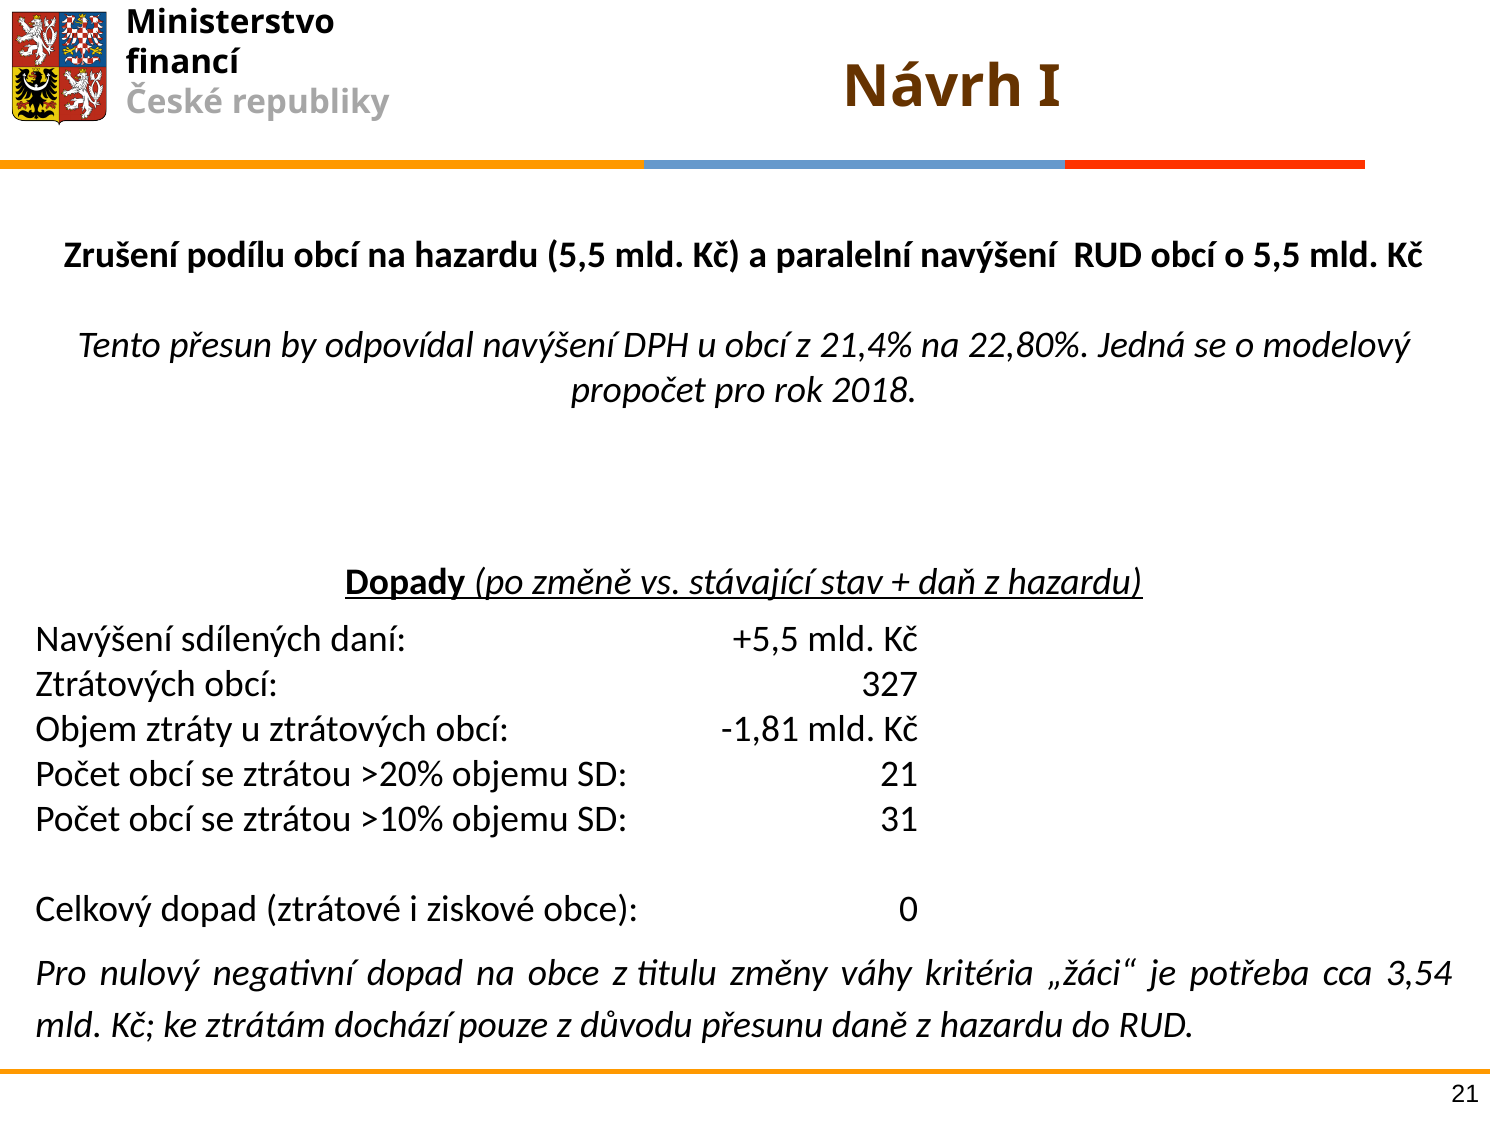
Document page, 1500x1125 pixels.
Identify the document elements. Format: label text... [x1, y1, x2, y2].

text_box Dopady (po změně vs. stávající stav + daň z hazardu) Navýšení sdílených daní: +5,5 mld. Kč Ztrátových obcí: 327 Objem ztráty u ztrátových obcí: -1,81 mld. Kč Počet obcí se ztrátou >20% objemu SD: 21 Počet obcí se ztrátou >10% objemu SD: 31 Celkový dopad (ztrátové i ziskové obce): 0 Pro nulový negativní dopad na obce z titulu změny váhy kritéria „žáci“ je potřeba cca 3,54 mld. Kč; ke ztrátám dochází pouze z důvodu přesunu daně z hazardu do RUD. [27, 549, 1461, 1061]
text_box 21 [1423, 1070, 1495, 1116]
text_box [0, 160, 1365, 169]
picture [11, 11, 107, 126]
title Návrh I [418, 0, 1500, 166]
text_box Zrušení podílu obcí na hazardu (5,5 mld. Kč) a paralelní navýšení RUD obcí o 5,5 mld. Kč Tento přesun by odpovídal navýšení DPH u obcí z 21,4% na 22,80%. Jedná se o modelový propočet pro rok 2018. [27, 182, 1461, 458]
